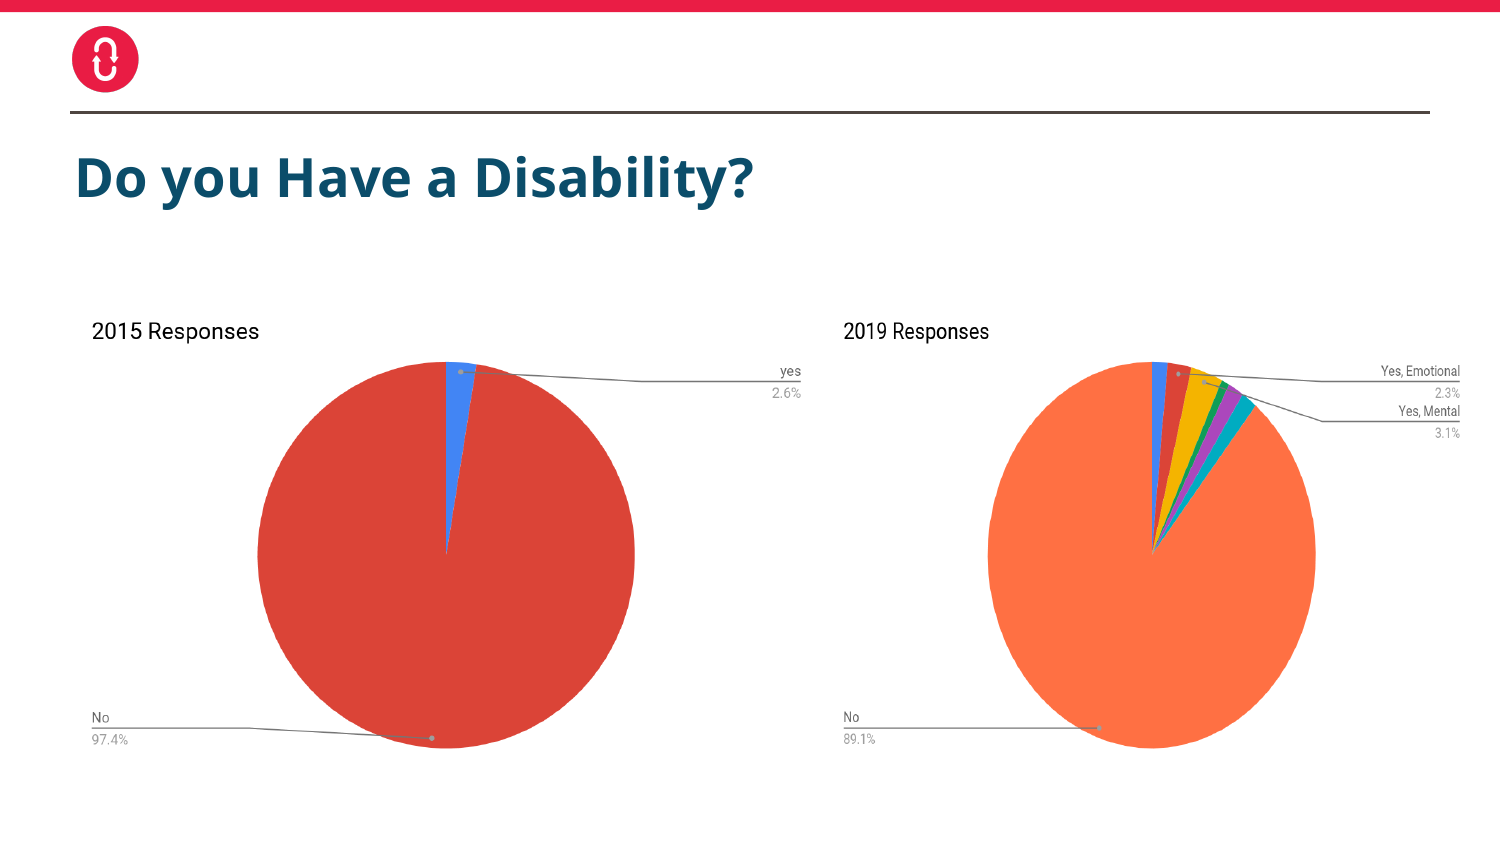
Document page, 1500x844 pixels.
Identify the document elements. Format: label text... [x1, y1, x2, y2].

picture [68, 292, 1480, 772]
picture [71, 25, 139, 93]
title Do you Have a Disability? [68, 126, 1354, 214]
